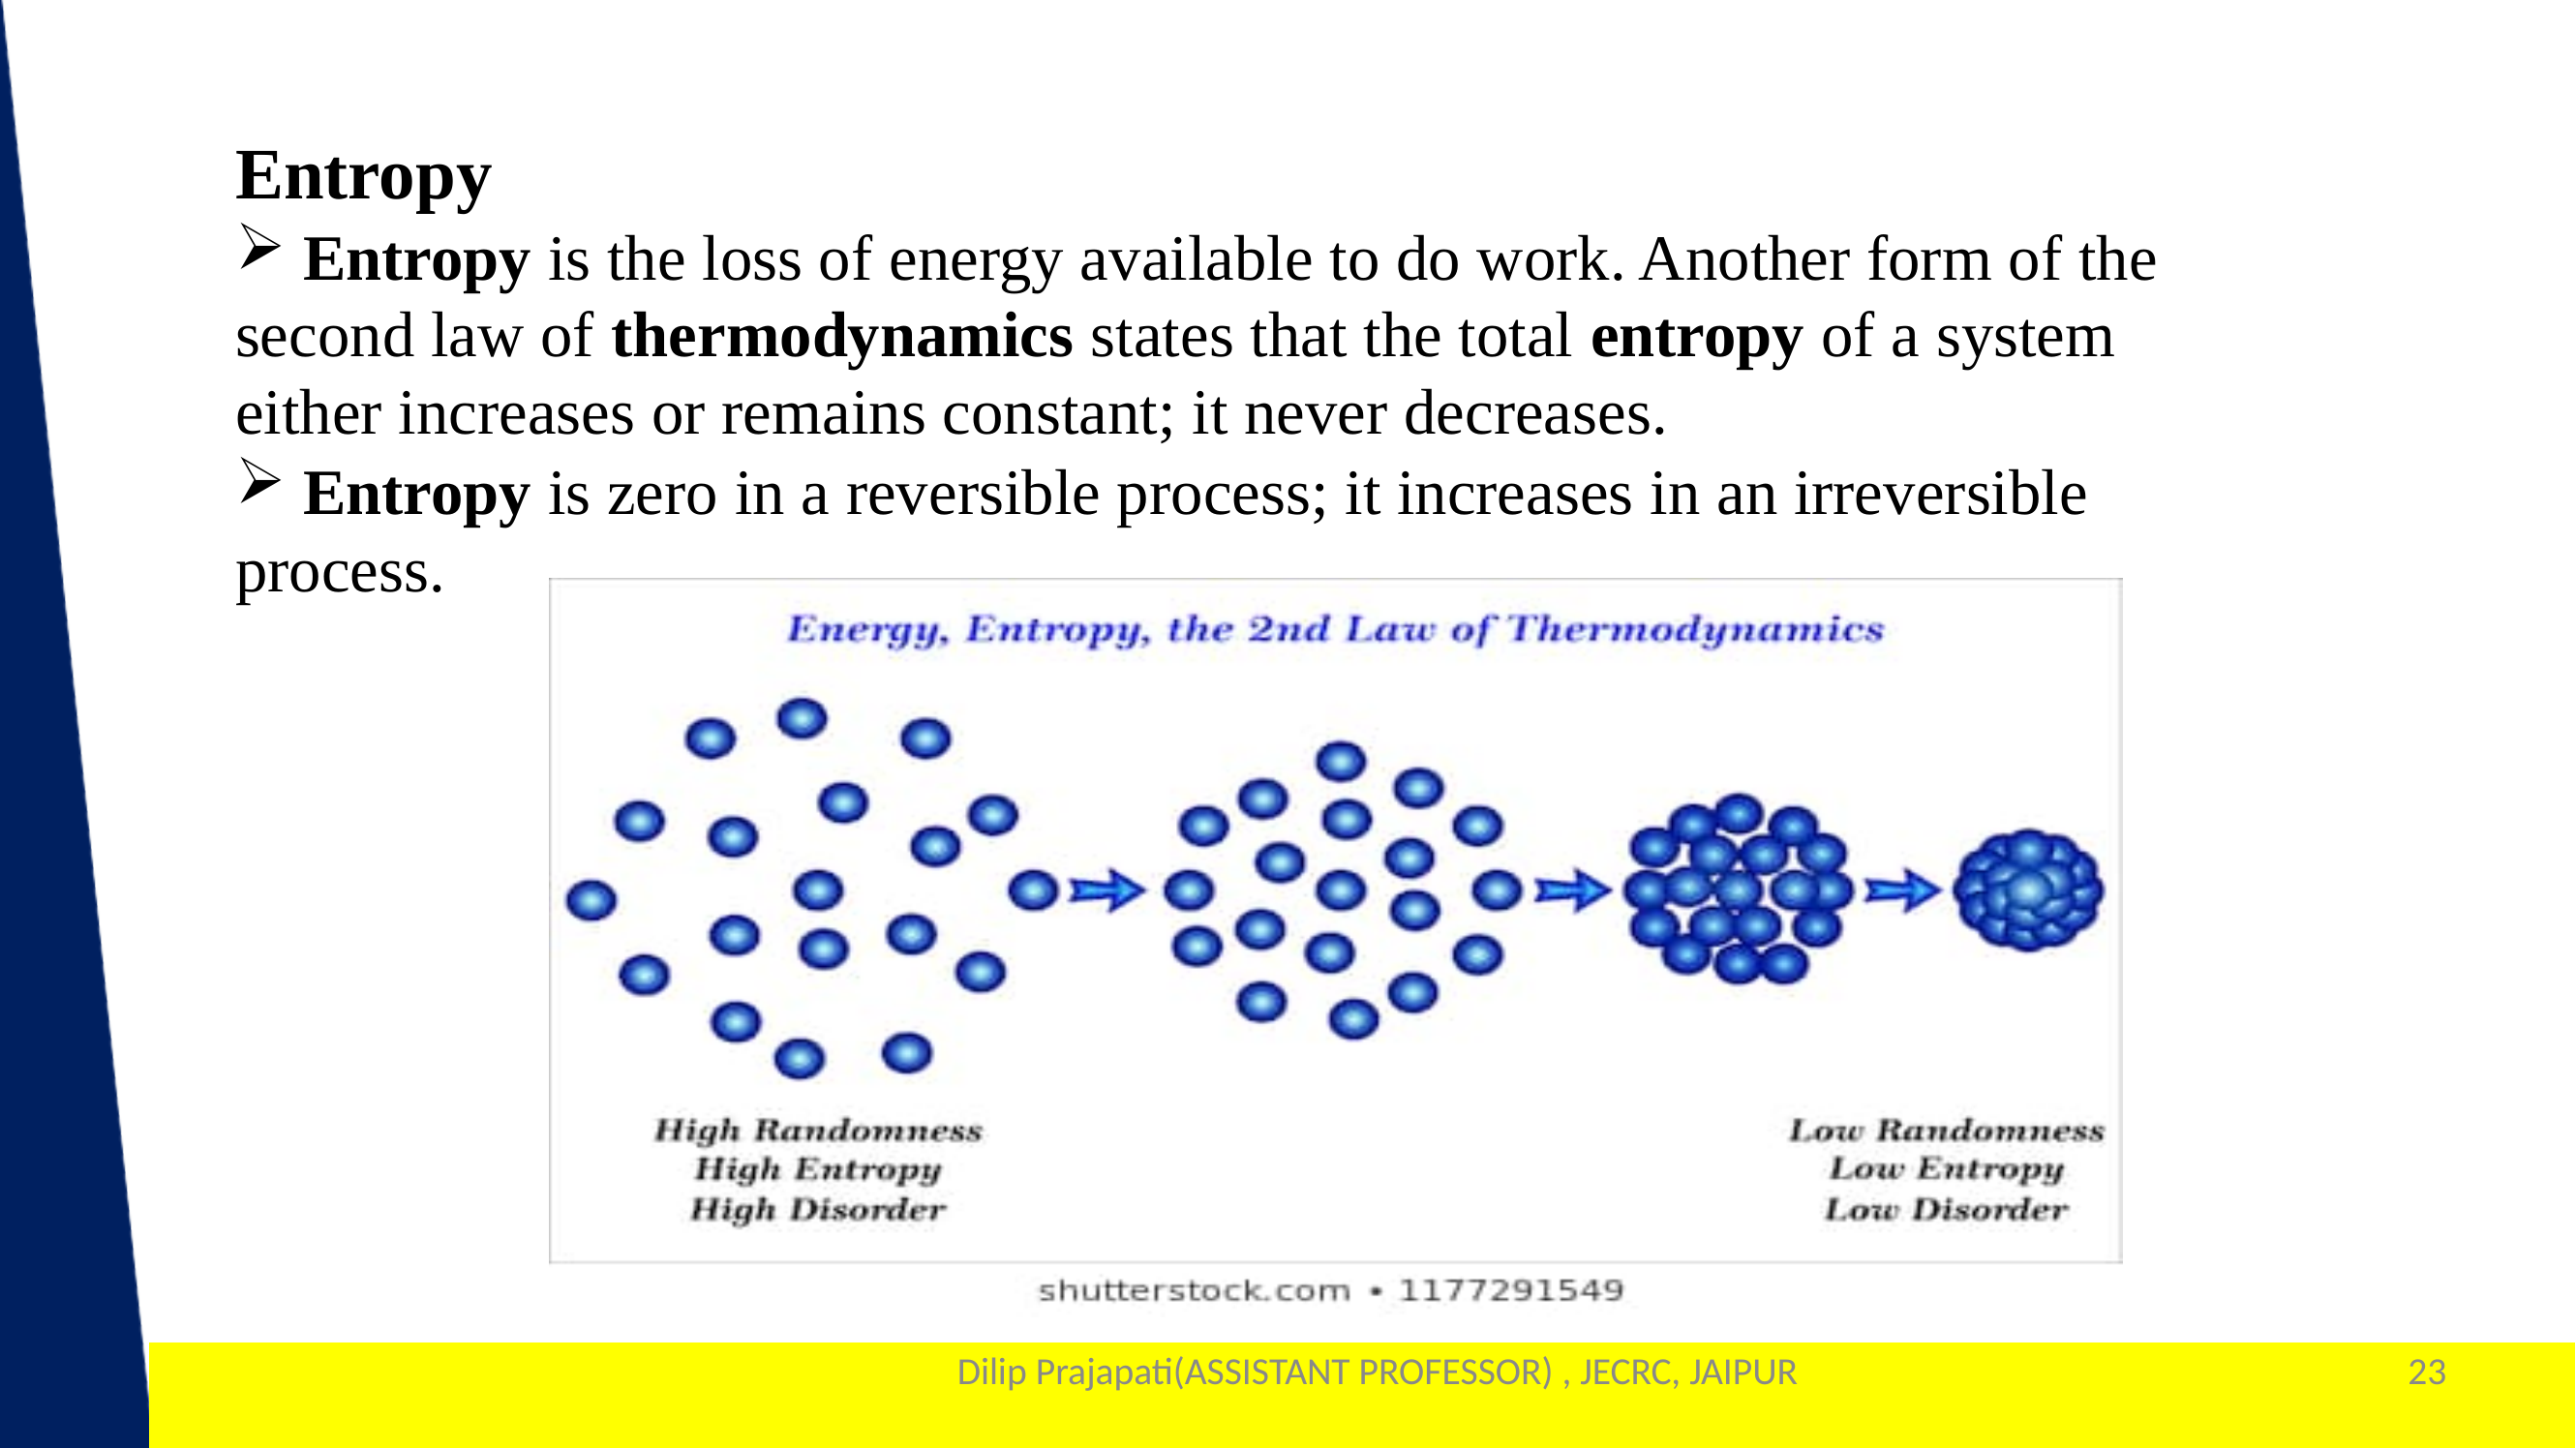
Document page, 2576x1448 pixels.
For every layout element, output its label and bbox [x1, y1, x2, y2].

picture [549, 578, 2123, 1317]
text_box [0, 0, 2576, 1448]
